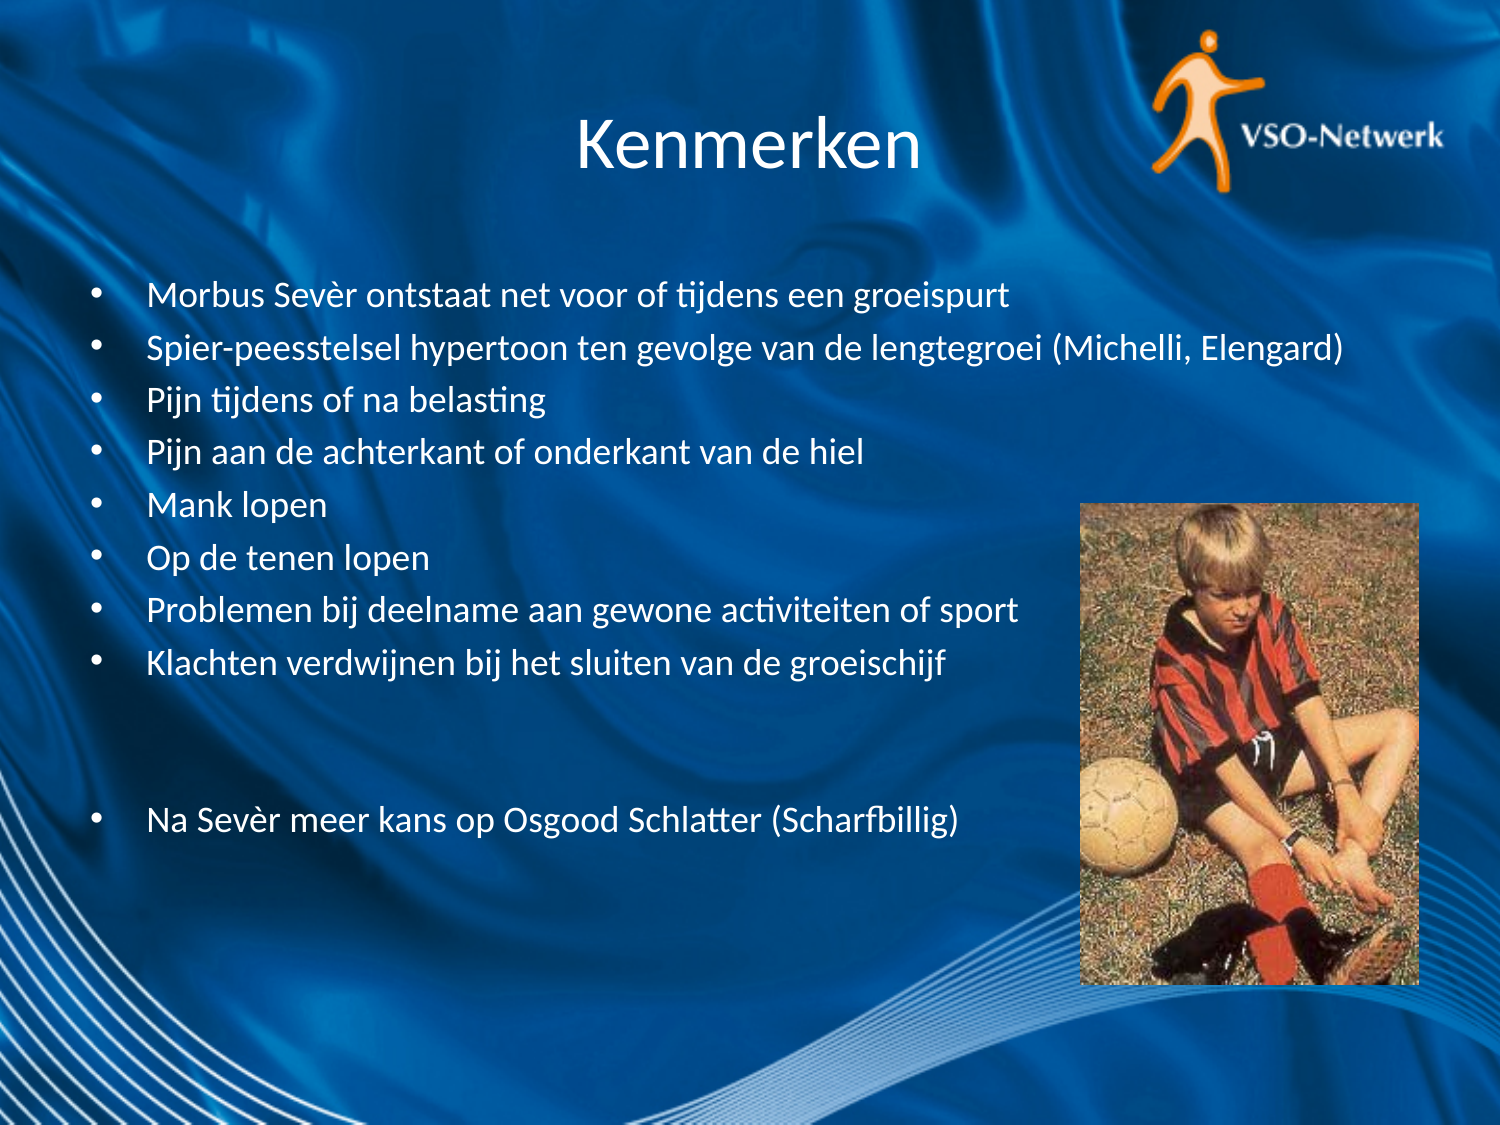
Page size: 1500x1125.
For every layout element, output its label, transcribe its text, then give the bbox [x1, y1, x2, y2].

list Morbus Sevèr ontstaat net voor of tijdens een groeispurt Spier-peesstelsel hypertoon ten gevolge van de lengtegroei (Michelli, Elengard) Pijn tijdens of na belasting Pijn aan de achterkant of onderkant van de hiel Mank lopen Op de tenen lopen Problemen bij deelname aan gewone activiteiten of sport Klachten verdwijnen bij het sluiten van de groeischijf Na Sevèr meer kans op Osgood Schlatter (Scharfbillig) [75, 262, 1425, 1005]
picture [0, 0, 1500, 1125]
title Kenmerken [75, 45, 1425, 233]
